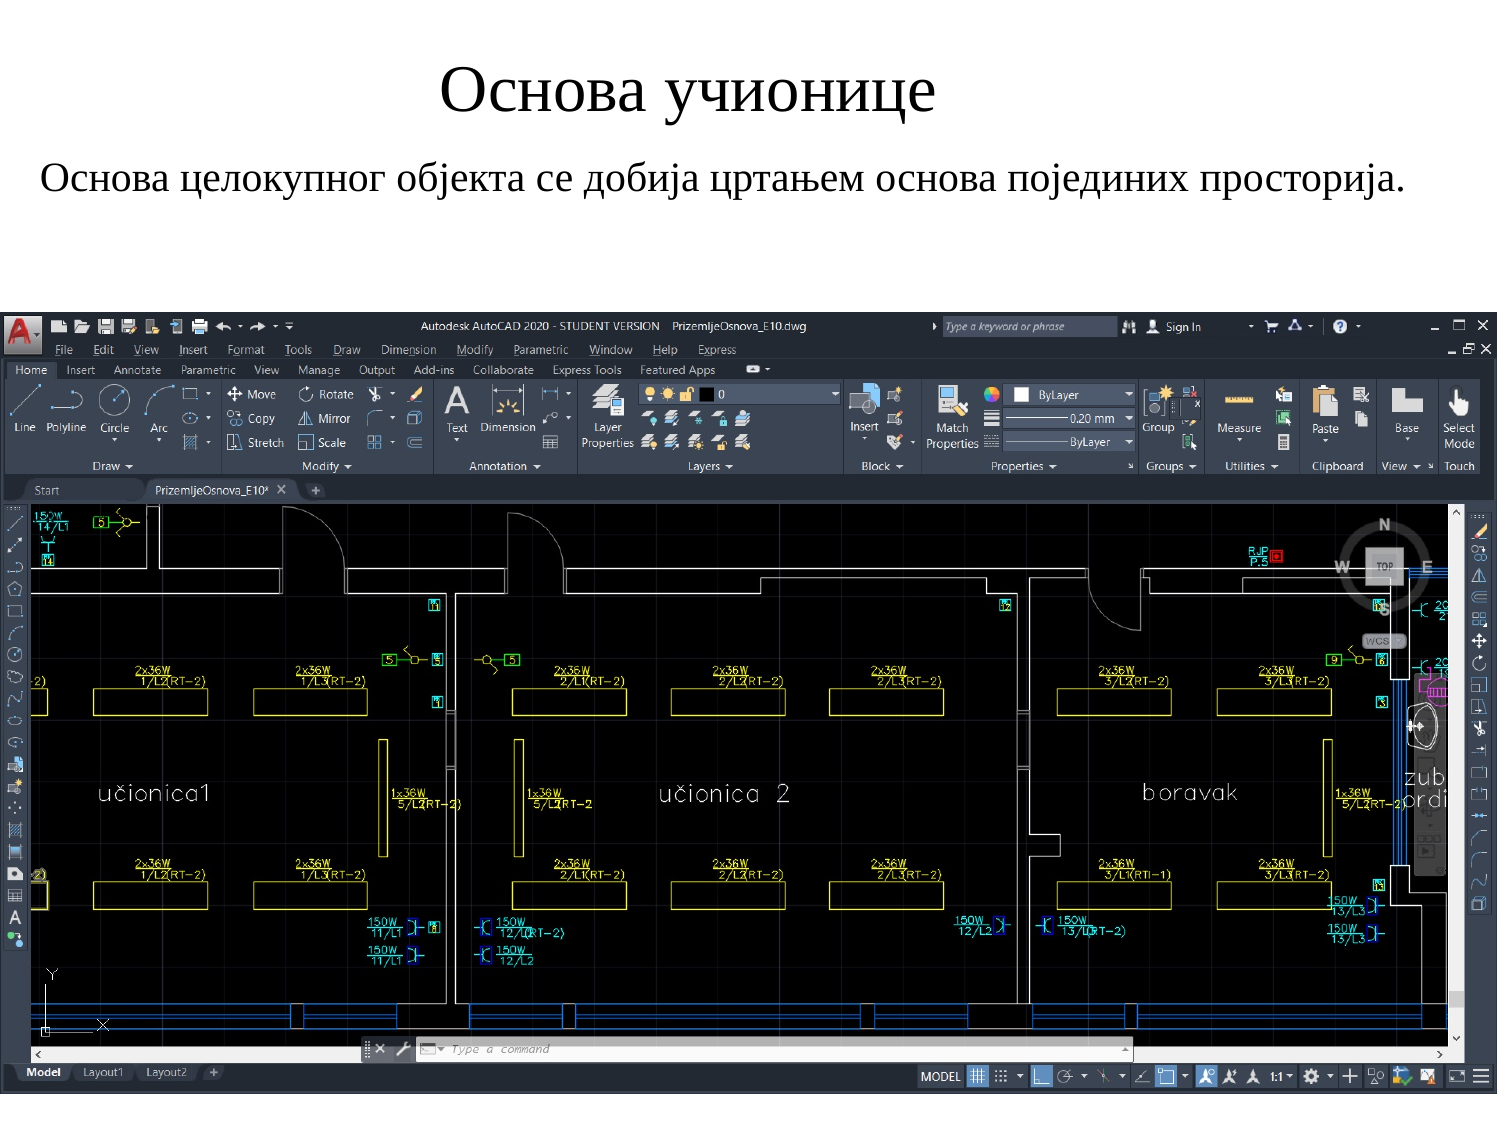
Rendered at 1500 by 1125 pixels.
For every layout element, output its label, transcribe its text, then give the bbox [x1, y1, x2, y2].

picture [0, 312, 1500, 1097]
text_box Основа целокупног објекта се добија цртањем основа појединих просторија. [24, 125, 1471, 225]
text_box Основа учионице [424, 37, 963, 125]
